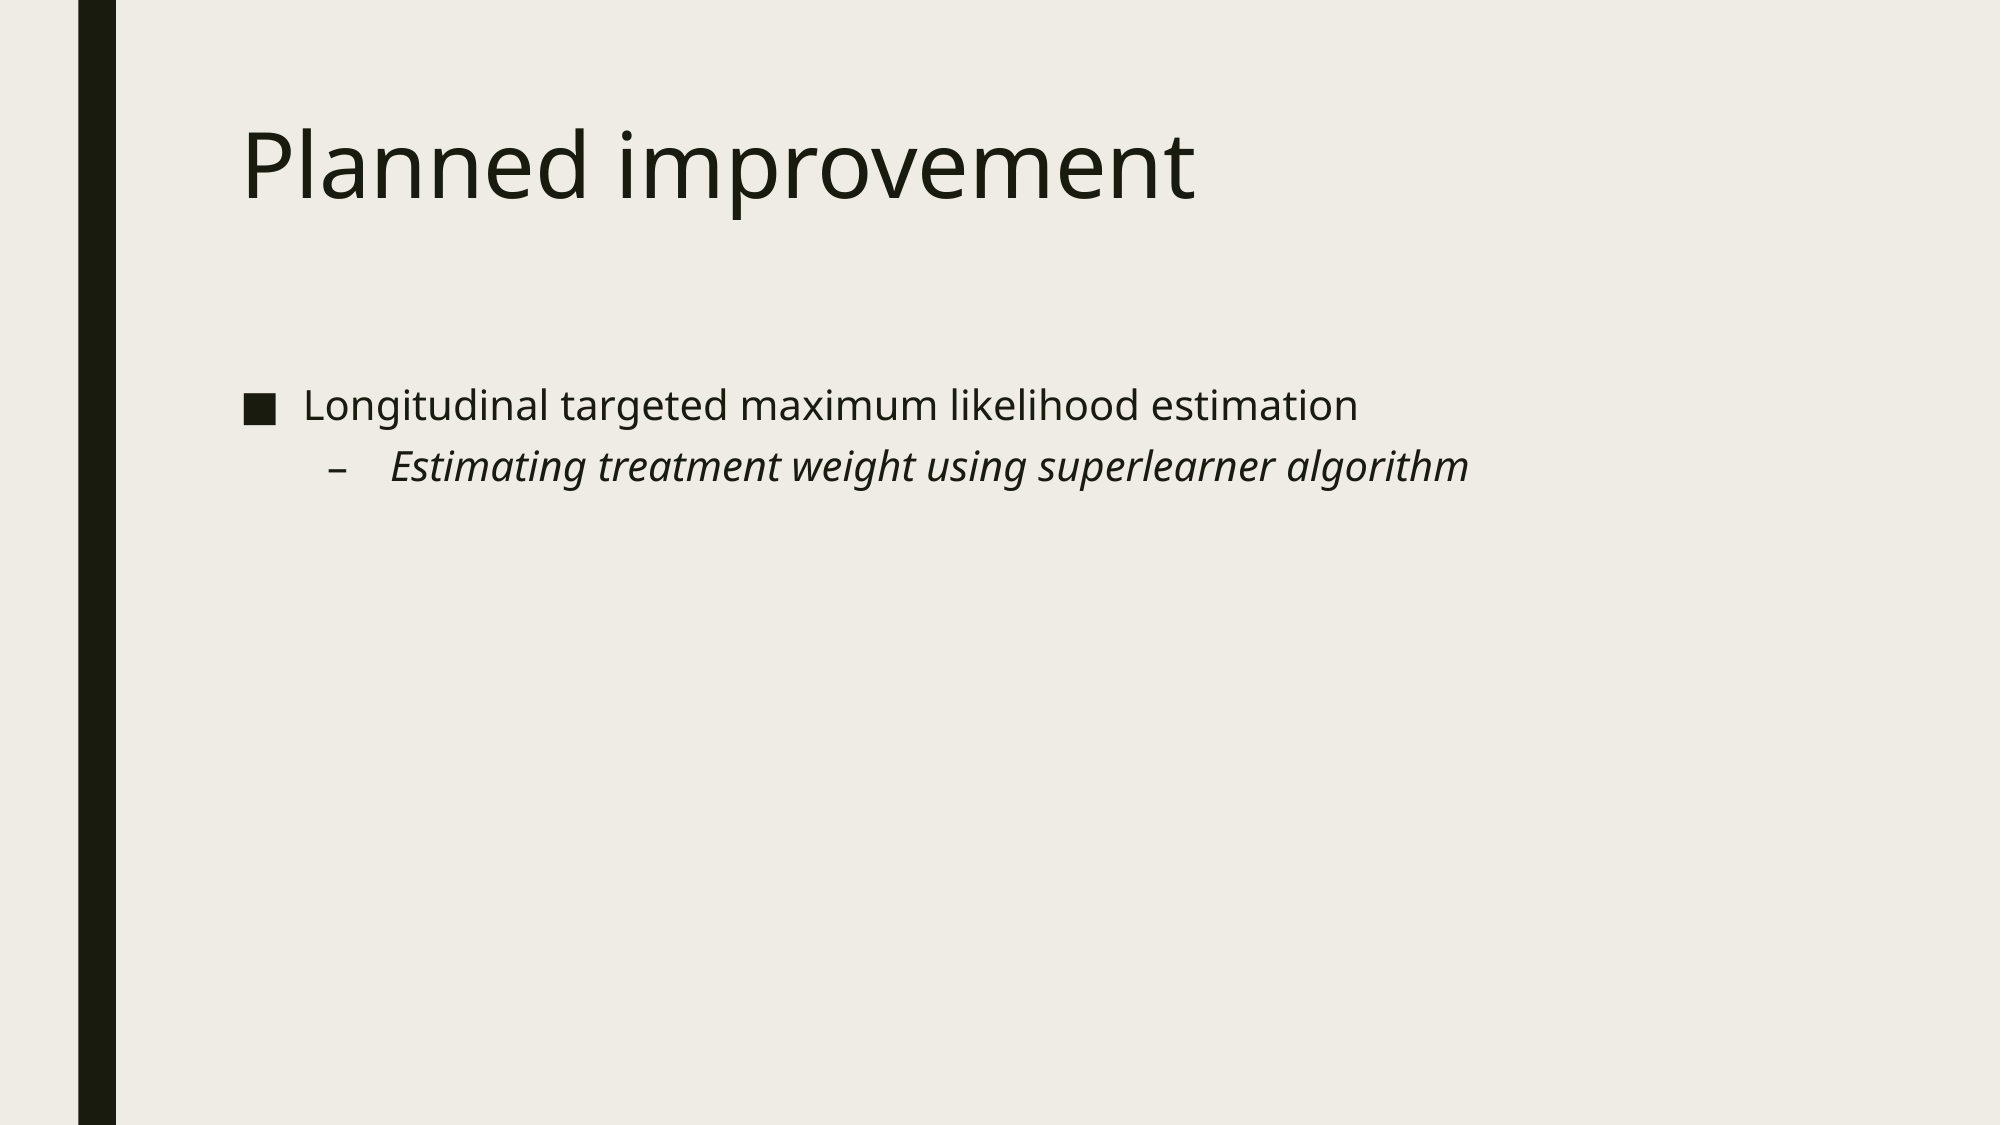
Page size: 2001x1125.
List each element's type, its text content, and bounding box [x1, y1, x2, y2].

title Planned improvement [225, 112, 1800, 357]
list Longitudinal targeted maximum likelihood estimation Estimating treatment weight using superlearner algorithm [225, 375, 1800, 963]
